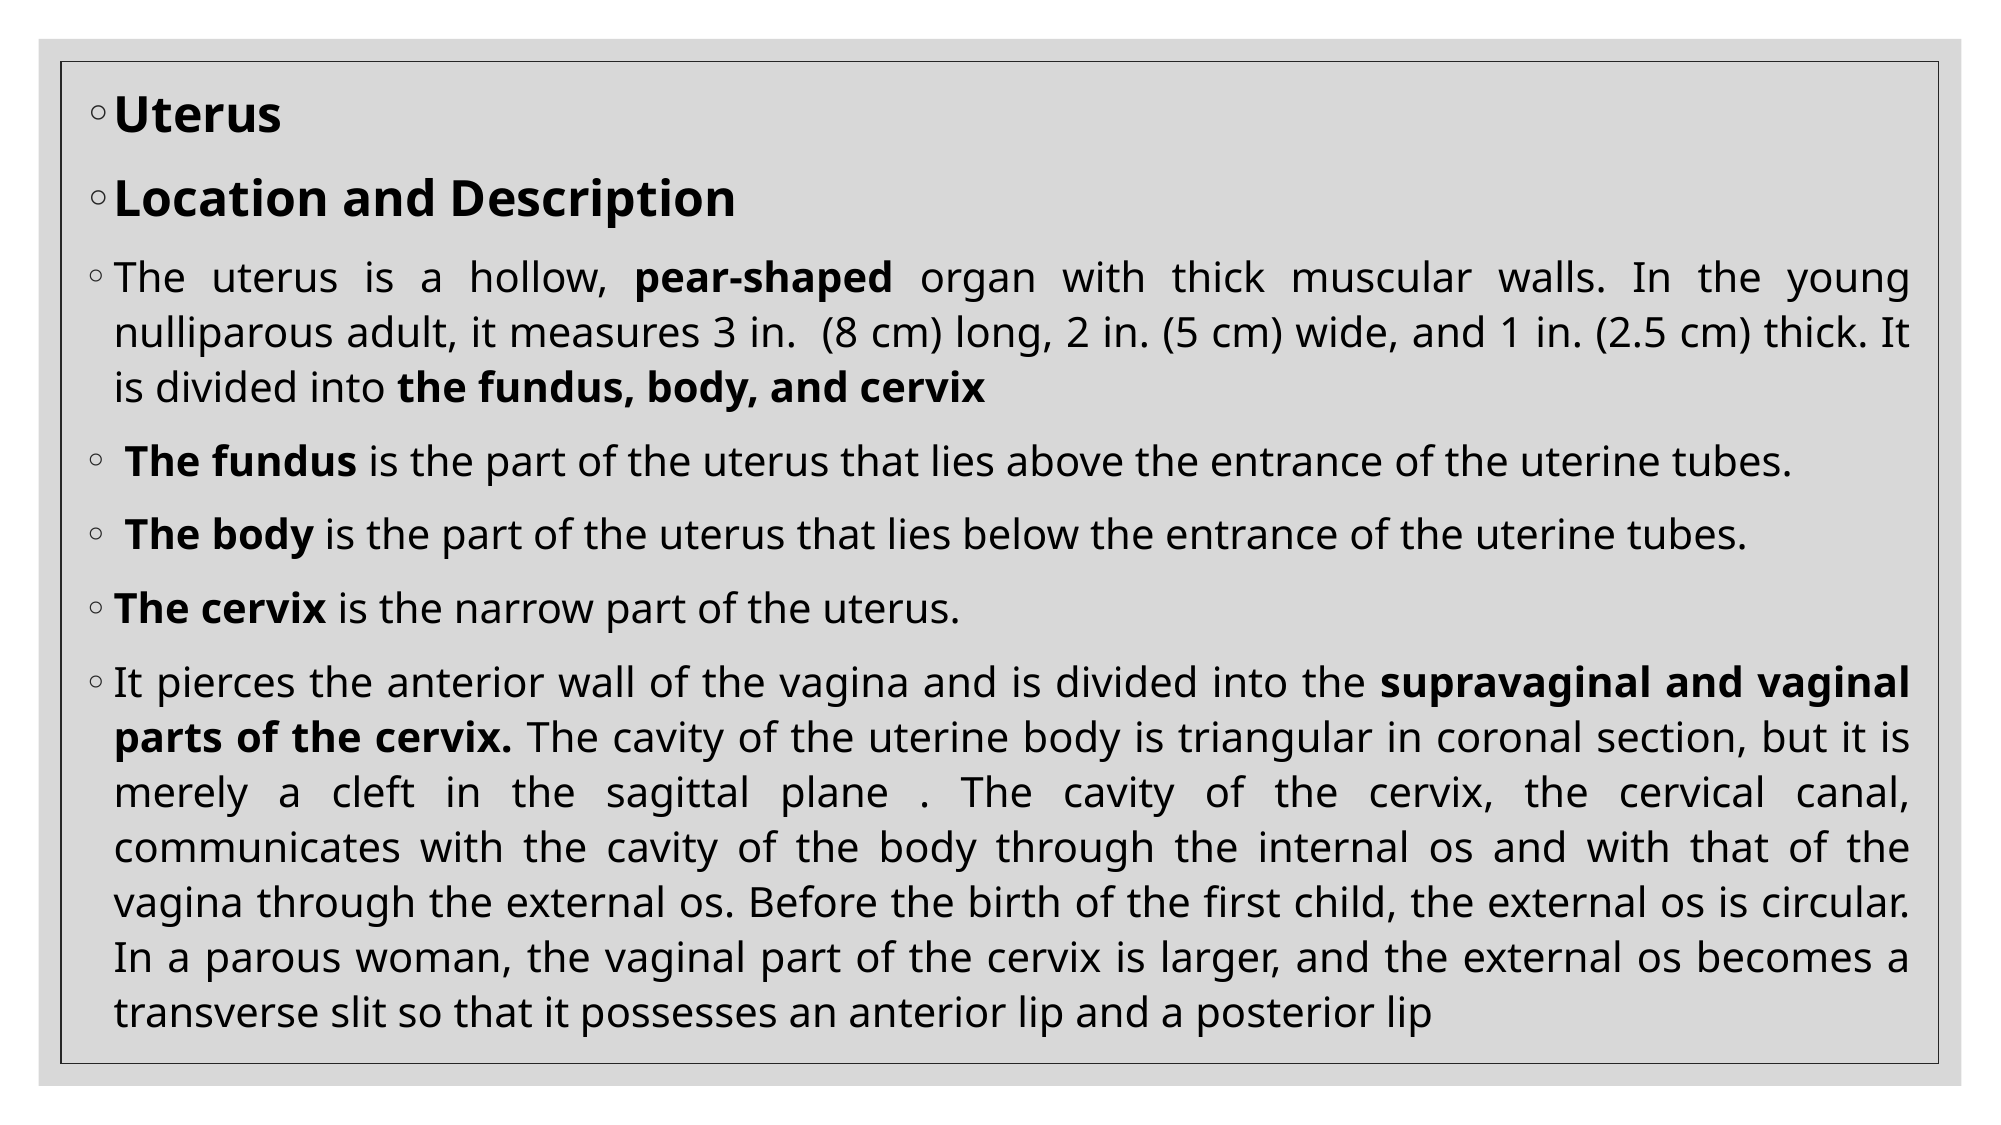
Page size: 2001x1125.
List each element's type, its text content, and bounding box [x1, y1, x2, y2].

list Uterus Location and Description The uterus is a hollow, pear-shaped organ with thick muscular walls. In the young nulliparous adult, it measures 3 in. (8 cm) long, 2 in. (5 cm) wide, and 1 in. (2.5 cm) thick. It is divided into the fundus, body, and cervix The fundus is the part of the uterus that lies above the entrance of the uterine tubes. The body is the part of the uterus that lies below the entrance of the uterine tubes. The cervix is the narrow part of the uterus. It pierces the anterior wall of the vagina and is divided into the supravaginal and vaginal parts of the cervix. The cavity of the uterine body is triangular in coronal section, but it is merely a cleft in the sagittal plane . The cavity of the cervix, the cervical canal, communicates with the cavity of the body through the internal os and with that of the vagina through the external os. Before the birth of the first child, the external os is circular. In a parous woman, the vaginal part of the cervix is larger, and the external os becomes a transverse slit so that it possesses an anterior lip and a posterior lip [68, 68, 1927, 1048]
